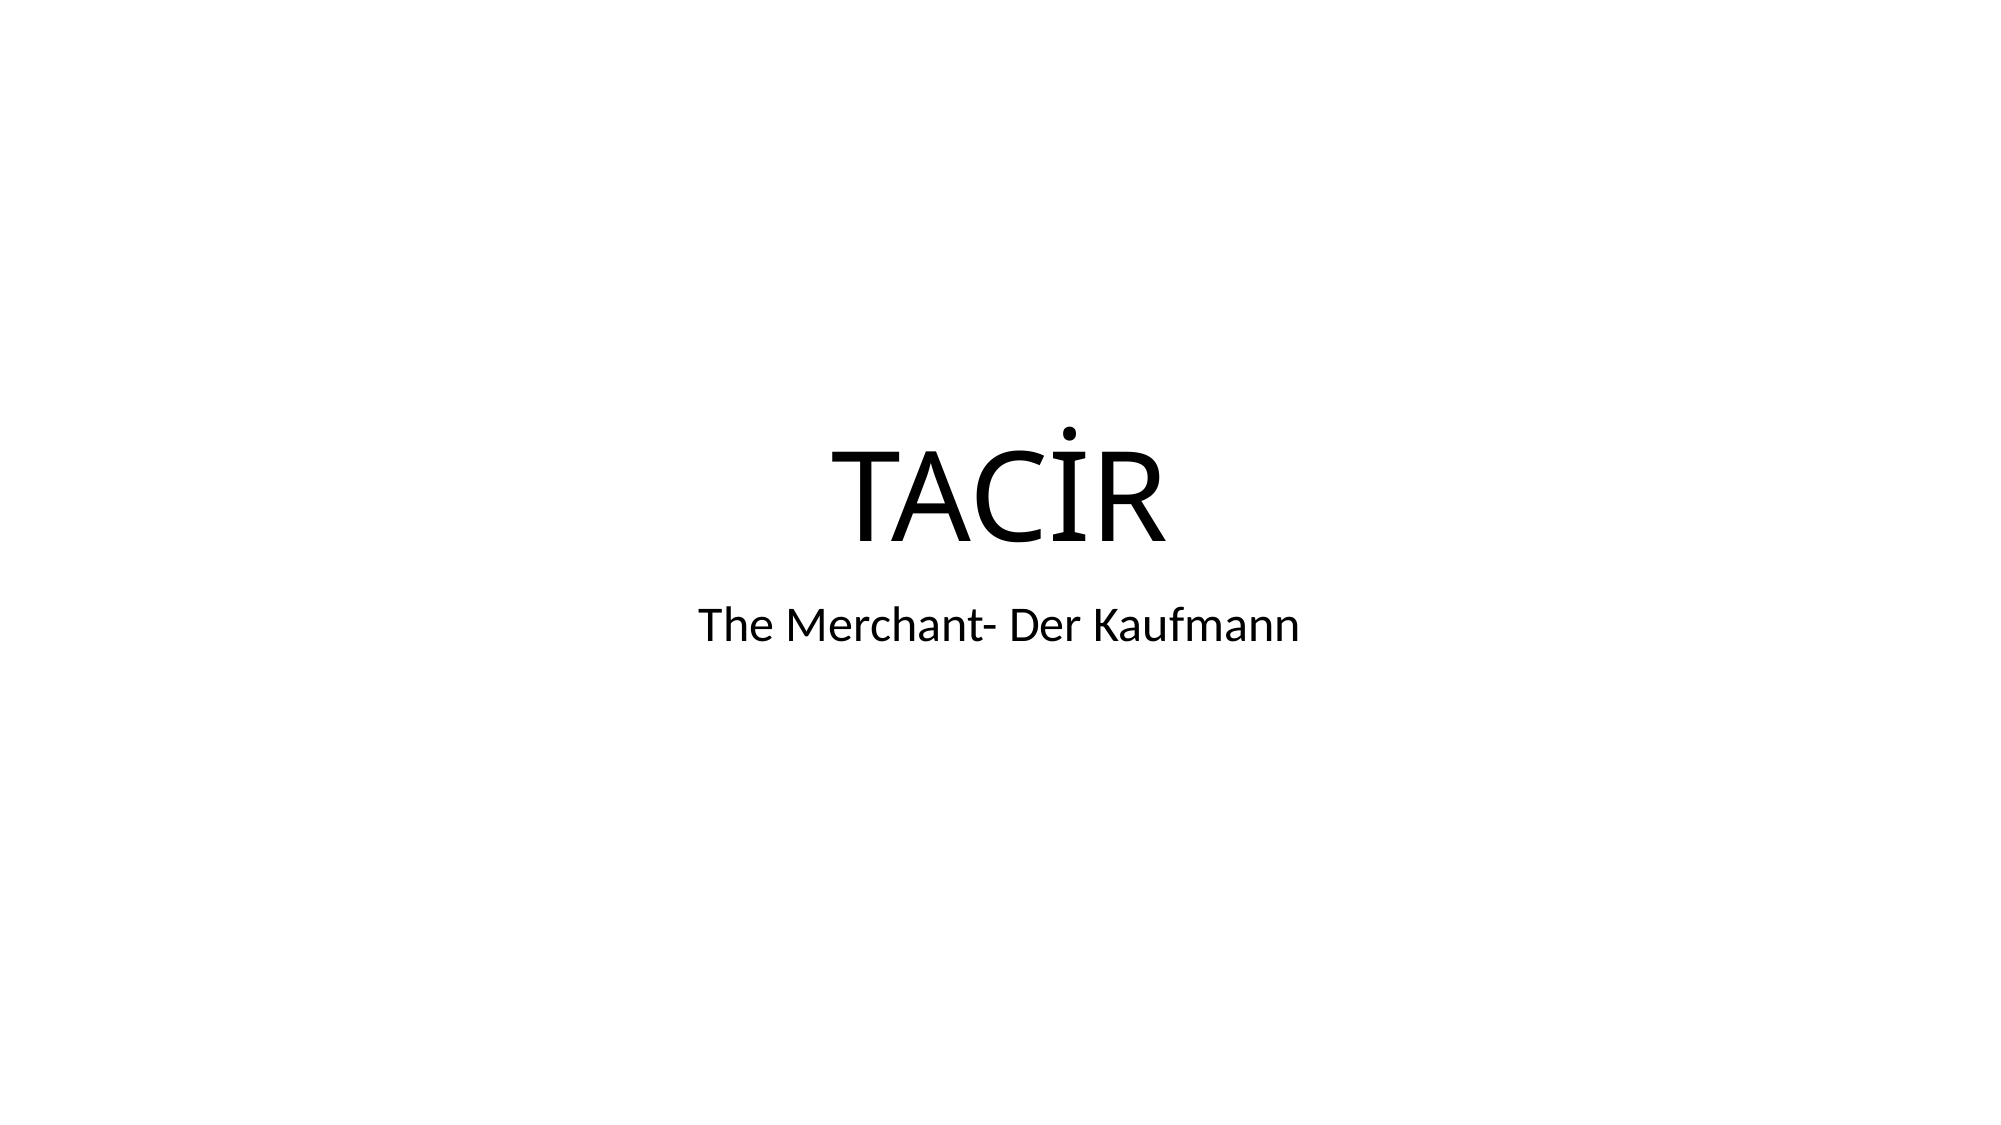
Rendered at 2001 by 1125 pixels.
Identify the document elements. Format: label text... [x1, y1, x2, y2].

title TACİR [249, 184, 1750, 576]
subtitle The Merchant- Der Kaufmann [249, 590, 1750, 863]
